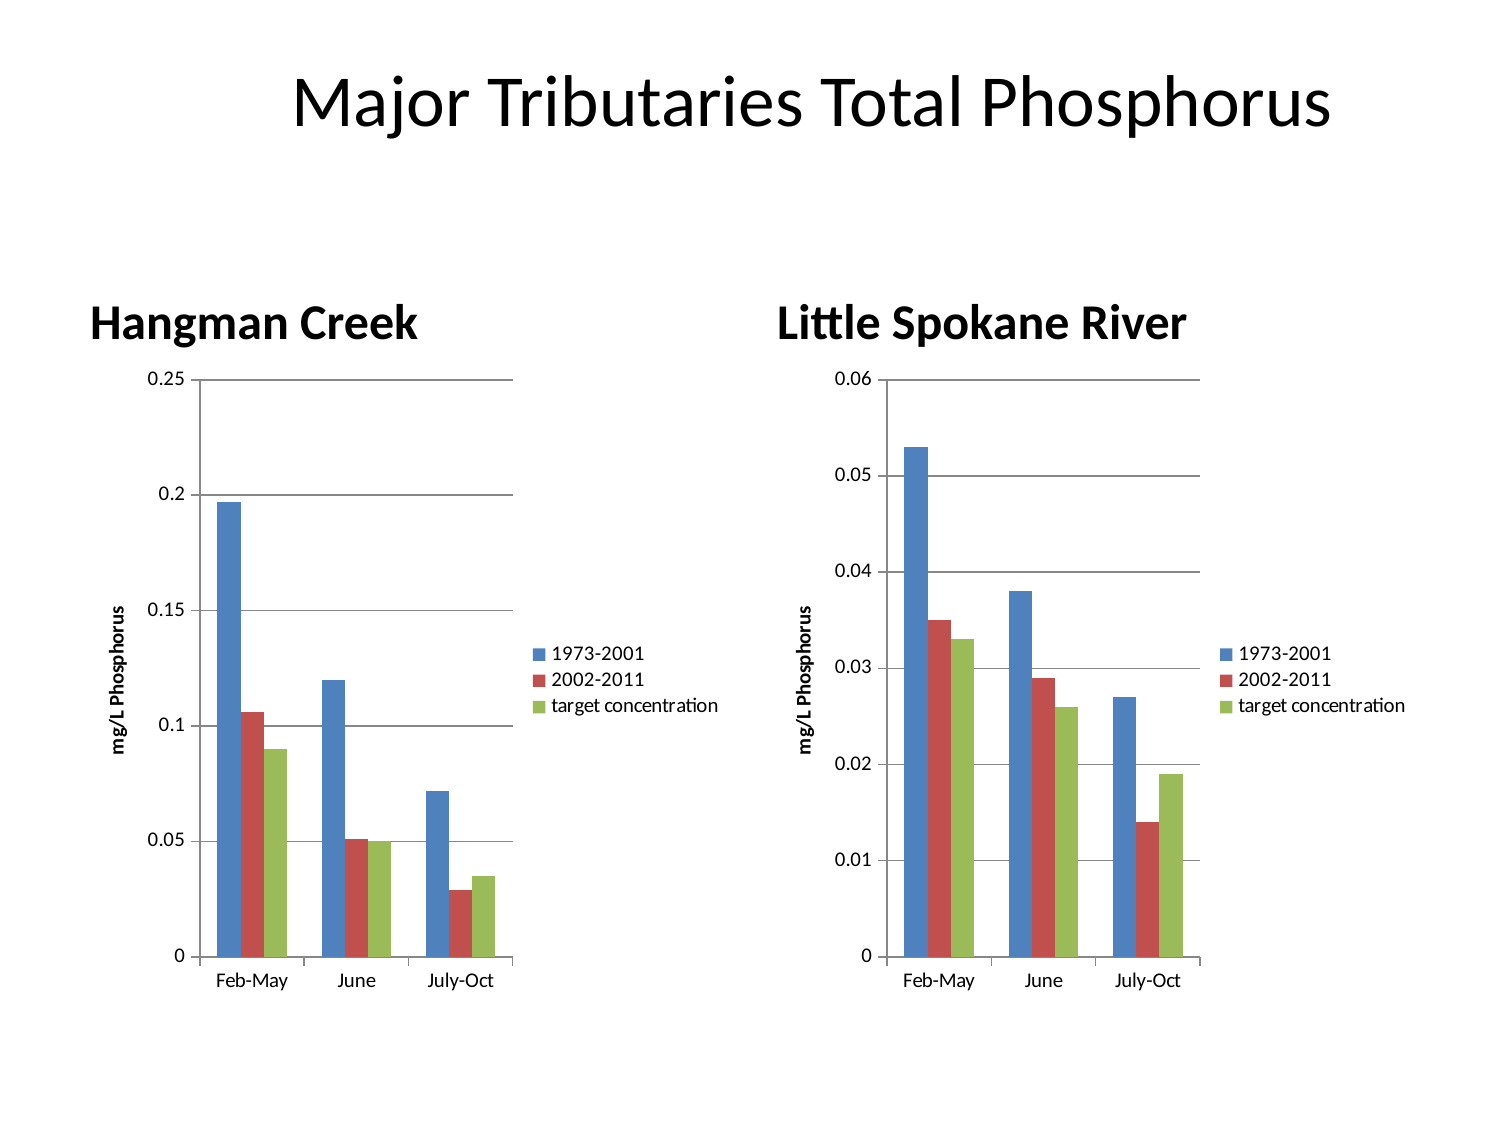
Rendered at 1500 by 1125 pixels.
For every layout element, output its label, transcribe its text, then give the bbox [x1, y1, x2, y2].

chart [74, 356, 738, 1006]
title Major Tributaries Total Phosphorus [200, 45, 1425, 150]
list Little Spokane River [761, 251, 1425, 356]
chart [761, 356, 1426, 1006]
list Hangman Creek [75, 251, 738, 356]
